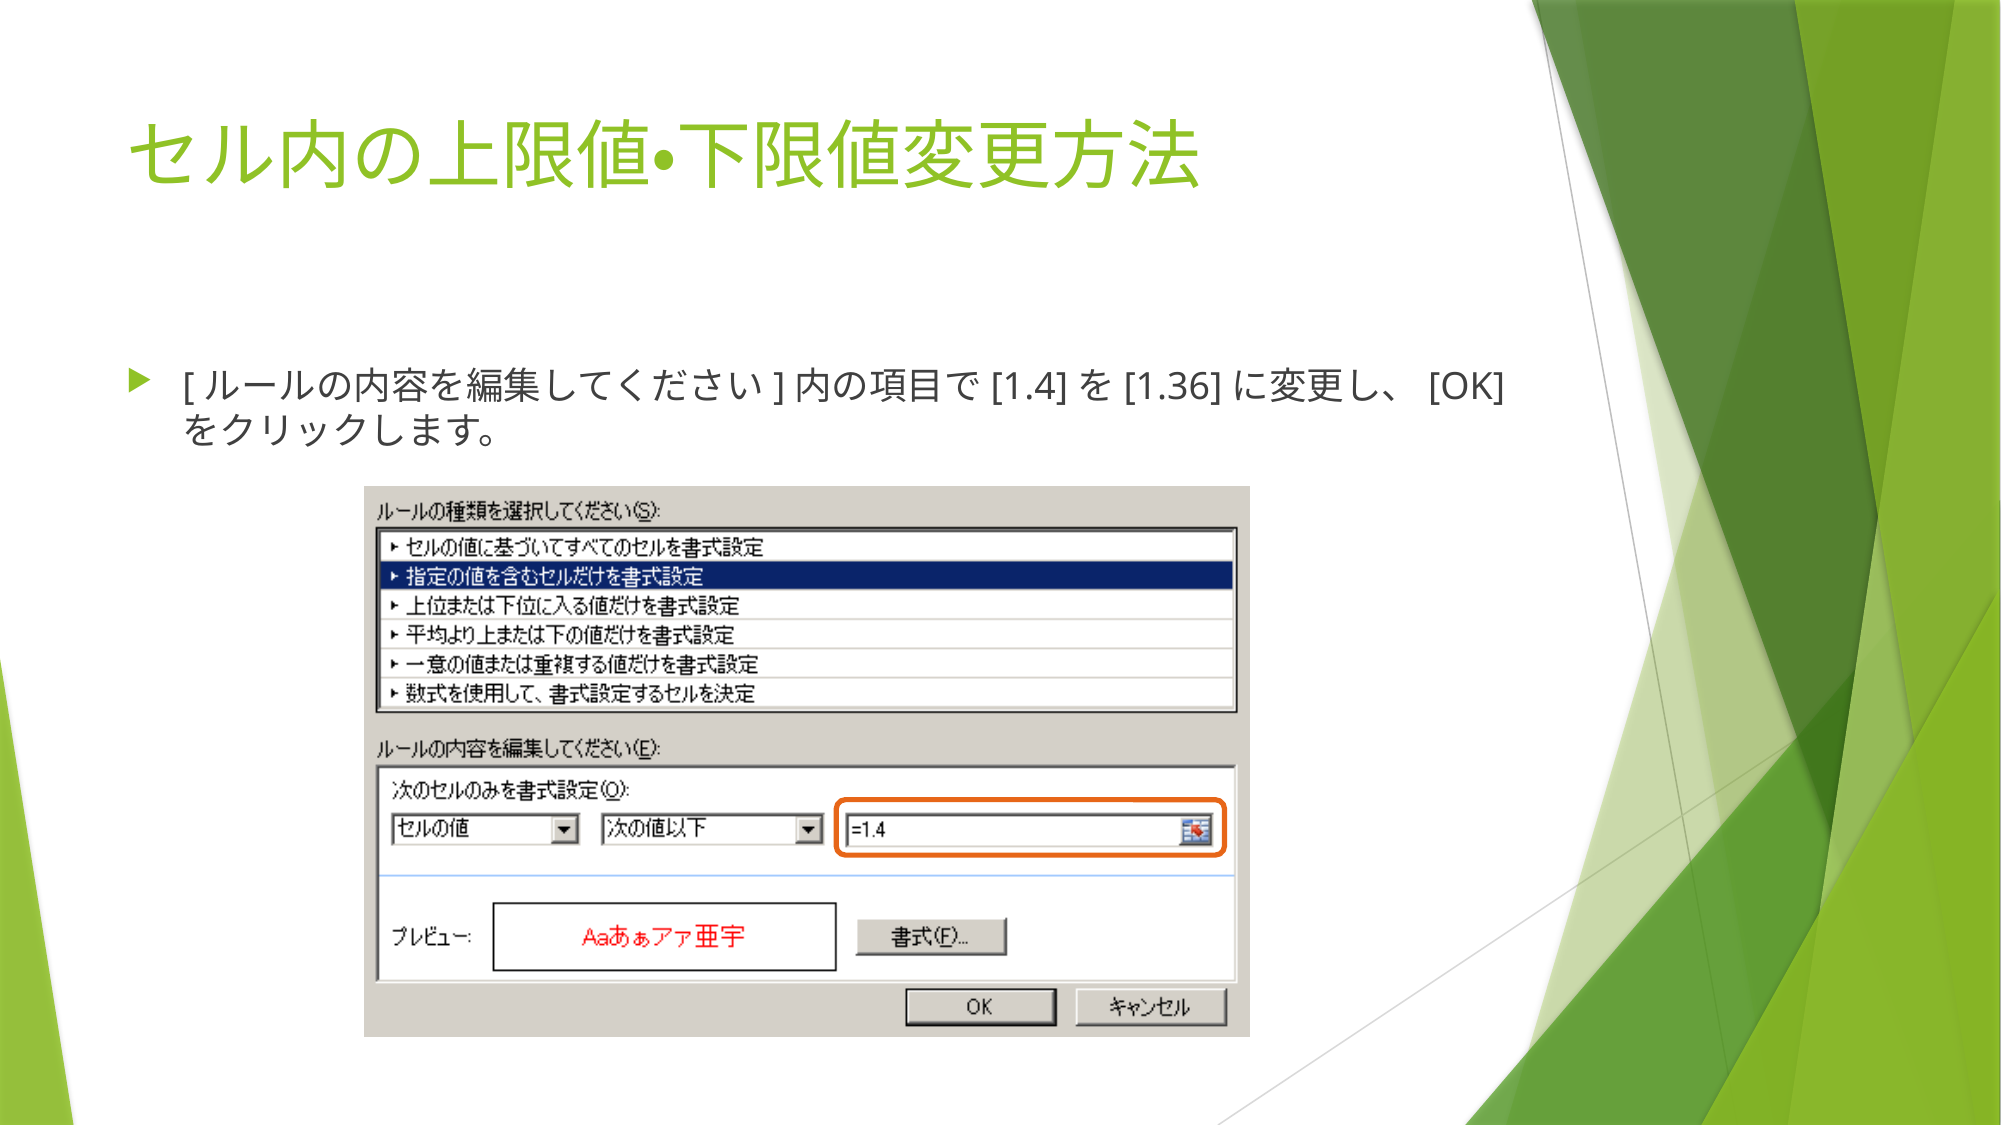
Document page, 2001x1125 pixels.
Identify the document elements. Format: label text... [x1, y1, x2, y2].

picture [364, 485, 1251, 1037]
title セル内の上限値・下限値変更方法 [111, 99, 1522, 317]
list [ルールの内容を編集してください]内の項目で[1.4]を[1.36]に変更し、[OK]をクリックします。 [111, 354, 1522, 992]
